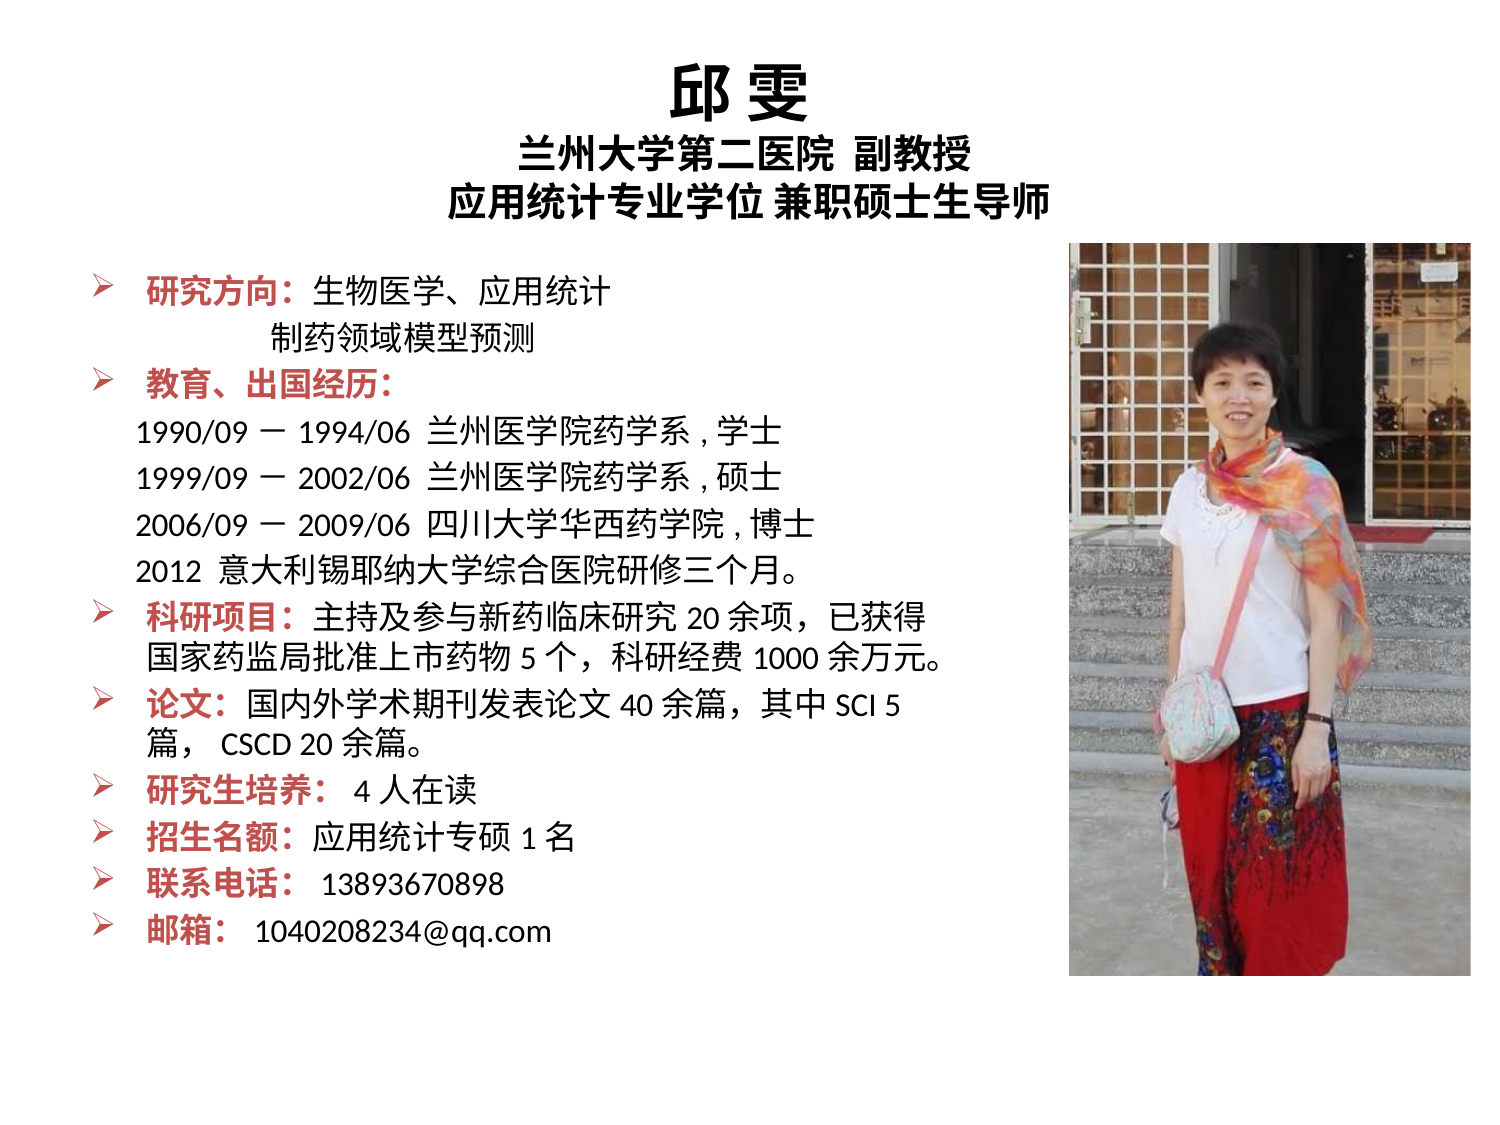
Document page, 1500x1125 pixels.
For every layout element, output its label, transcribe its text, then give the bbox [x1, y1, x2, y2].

list 研究方向：生物医学、应用统计 制药领域模型预测 教育、出国经历： 1990/09－1994/06 兰州医学院药学系,学士 1999/09－2002/06 兰州医学院药学系,硕士 2006/09－2009/06 四川大学华西药学院,博士 2012 意大利锡耶纳大学综合医院研修三个月。 科研项目：主持及参与新药临床研究20余项，已获得国家药监局批准上市药物5个，科研经费1000余万元。 论文：国内外学术期刊发表论文40余篇，其中SCI 5篇，CSCD 20余篇。 研究生培养：4人在读 招生名额：应用统计专硕1名 联系电话：13893670898 邮箱：1040208234@qq.com [75, 262, 951, 1005]
picture [1068, 243, 1471, 976]
title 邱 雯 兰州大学第二医院 副教授 应用统计专业学位 兼职硕士生导师 [75, 45, 1425, 233]
